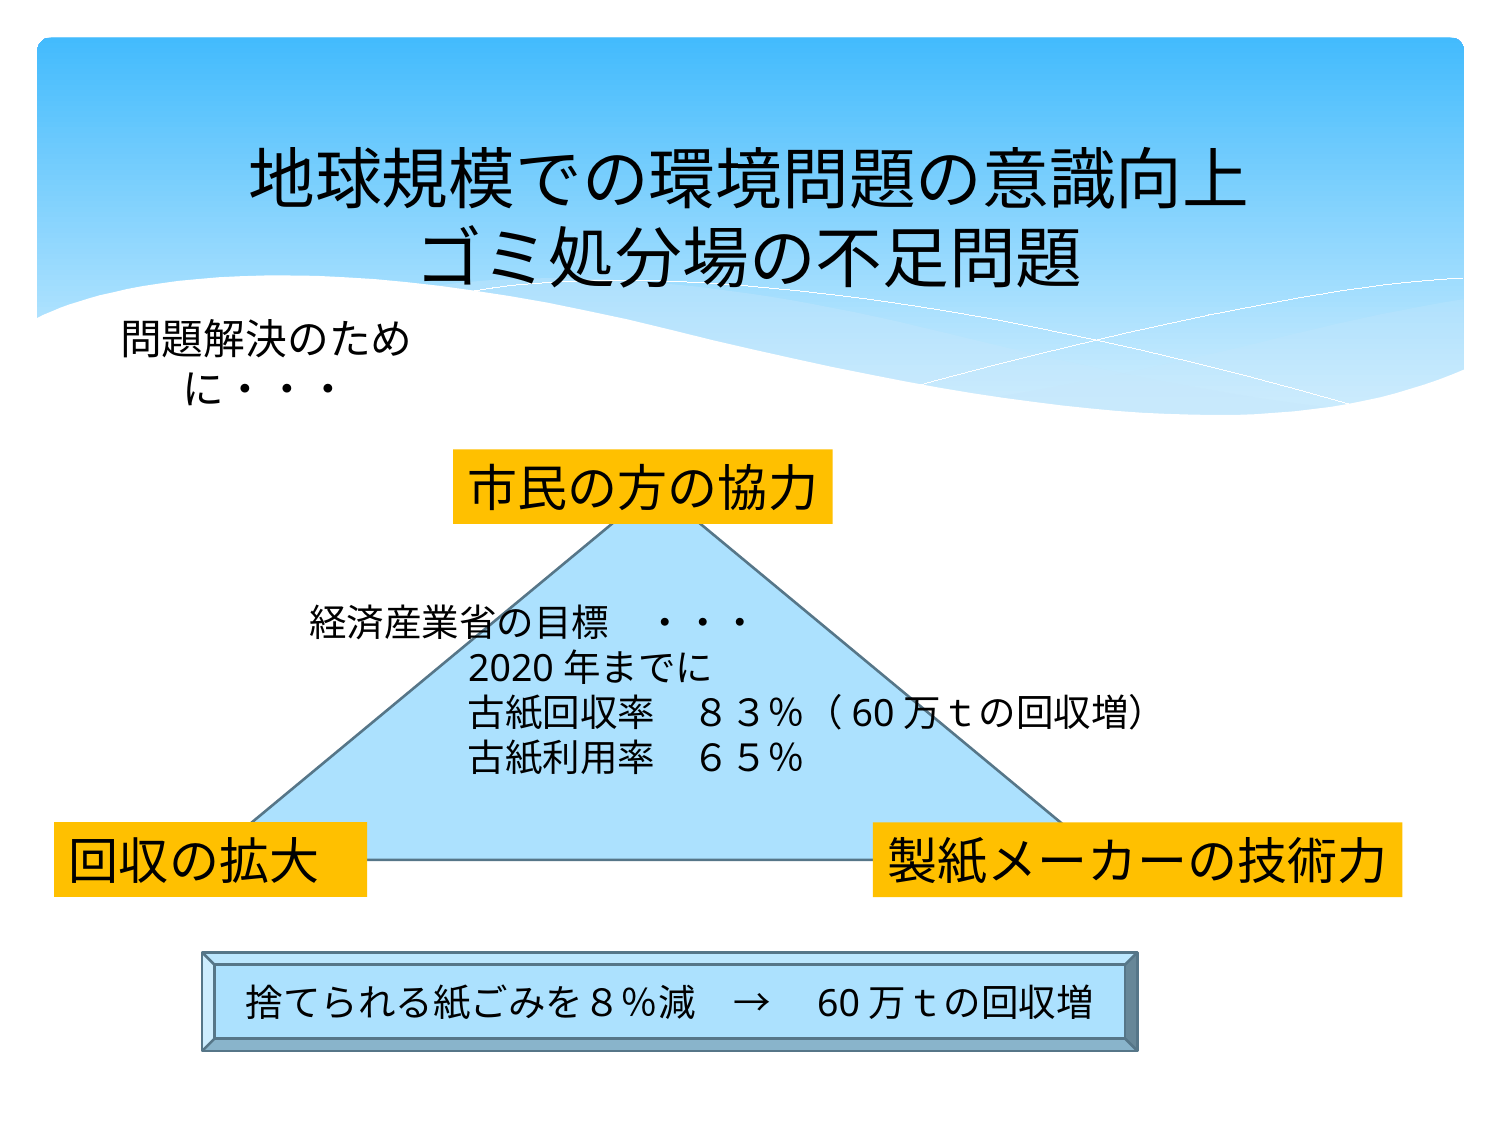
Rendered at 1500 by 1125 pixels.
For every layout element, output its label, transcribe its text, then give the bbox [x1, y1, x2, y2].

text_box 捨てられる紙ごみを８％減 → 60万ｔの回収増 [201, 951, 1139, 1052]
text_box 問題解決のために・・・ [54, 326, 479, 400]
text_box 製紙メーカーの技術力 [872, 822, 1403, 898]
text_box [368, 832, 872, 862]
text_box 回収の拡大 [54, 822, 368, 897]
text_box [250, 785, 294, 822]
text_box 市民の方の協力 [453, 449, 833, 524]
text_box 経済産業省の目標 ・・・ 2020年までに 古紙回収率 ８３％（60万ｔの回収増） 古紙利用率 ６５％ [294, 591, 1181, 832]
text_box [528, 524, 784, 591]
title 地球規模での環境問題の意識向上 ゴミ処分場の不足問題 [74, 113, 1425, 320]
